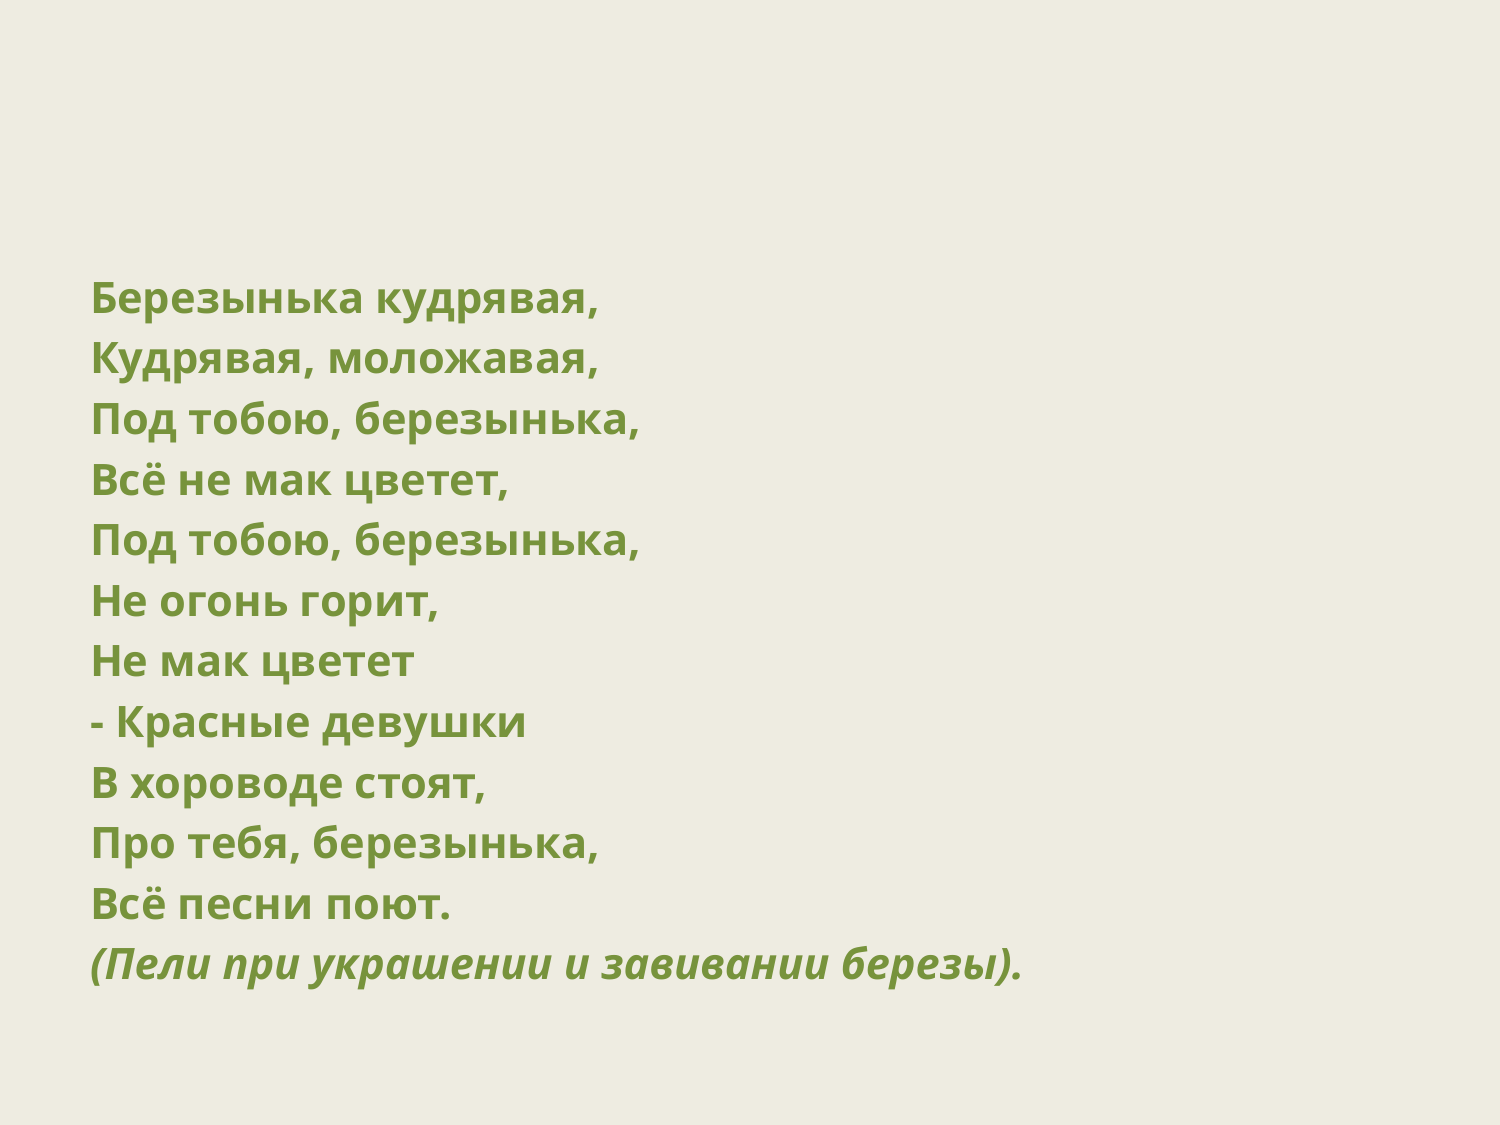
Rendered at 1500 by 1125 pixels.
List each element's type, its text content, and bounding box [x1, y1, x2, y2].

list Березынька кудрявая, Кудрявая, моложавая, Под тобою, березынька, Всё не мак цветет, Под тобою, березынька, Не огонь горит, Не мак цветет - Красные девушки В хороводе стоят, Про тебя, березынька, Всё песни поют. (Пели при украшении и завивании березы). [75, 262, 1425, 1005]
